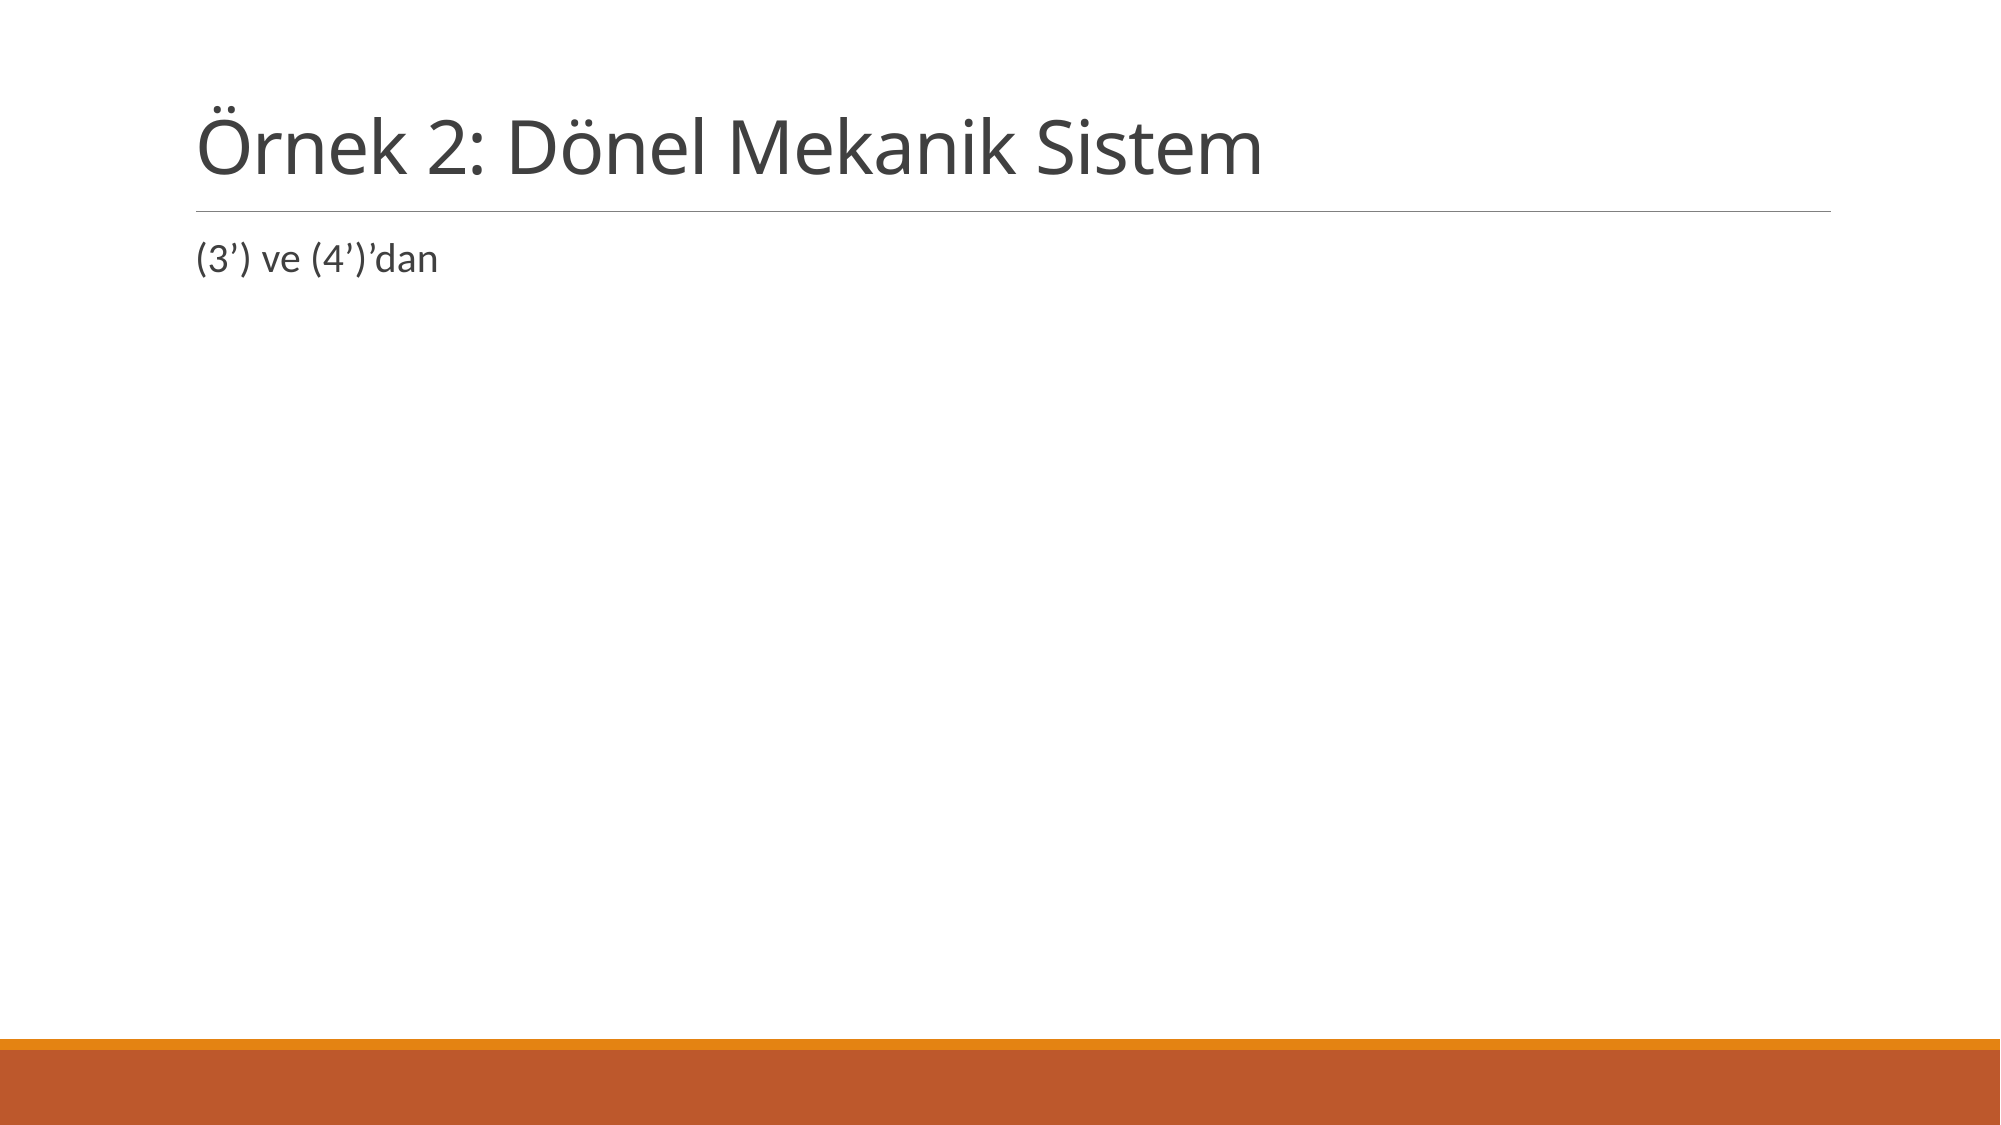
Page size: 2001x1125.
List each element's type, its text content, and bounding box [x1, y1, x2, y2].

title Örnek 2: Dönel Mekanik Sistem [180, 47, 1830, 197]
